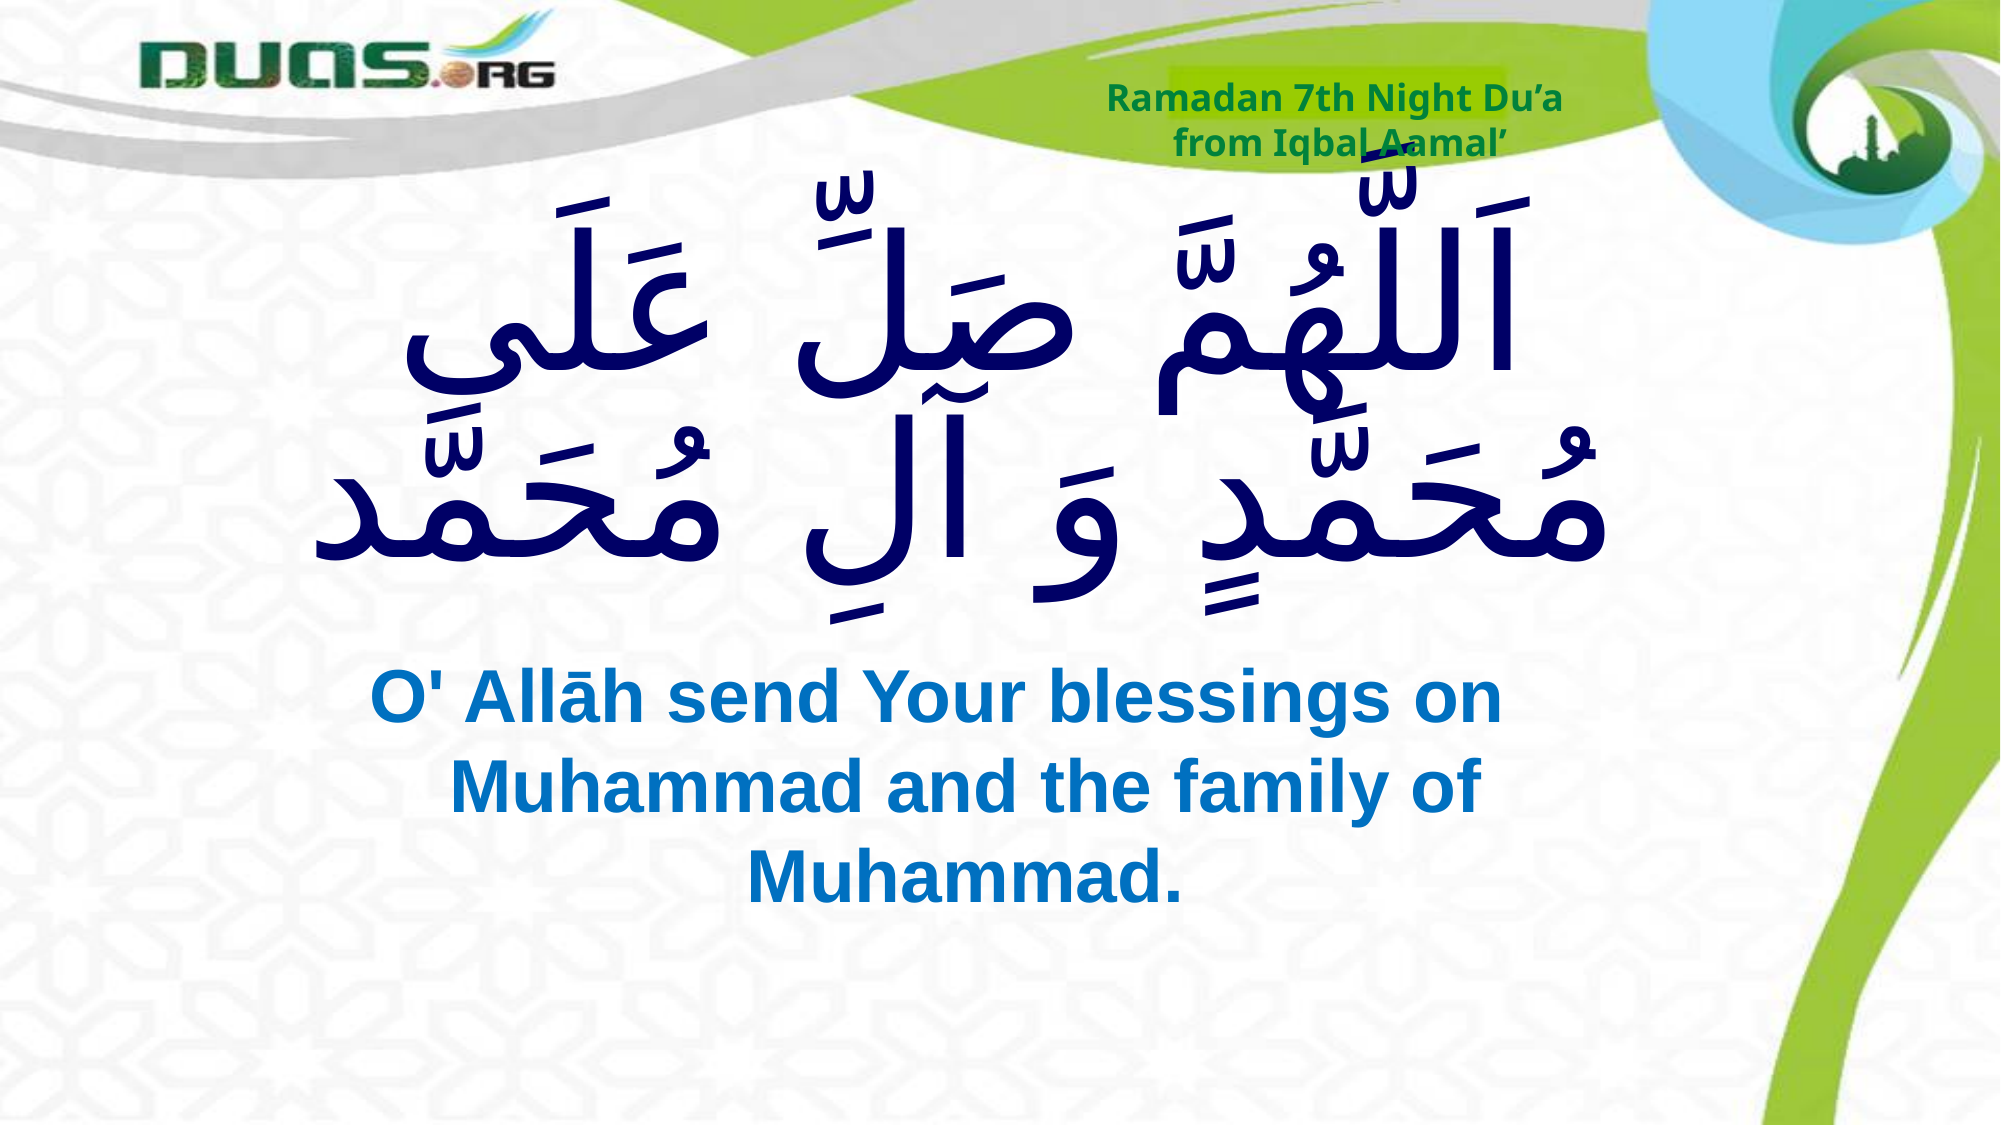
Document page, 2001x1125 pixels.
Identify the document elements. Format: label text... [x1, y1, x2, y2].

title اَللَّهُمَّ صَلِّ عَلَى مُحَمَّدٍ وَ آلِ مُحَمَّد [212, 287, 1713, 529]
picture [0, 0, 2001, 1125]
text_box Ramadan 7th Night Du’a from Iqbal Aamal’ [1091, 66, 1590, 171]
subtitle O' Allāh send Your blessings on Muhammad and the family of Muhammad. [187, 639, 1688, 927]
